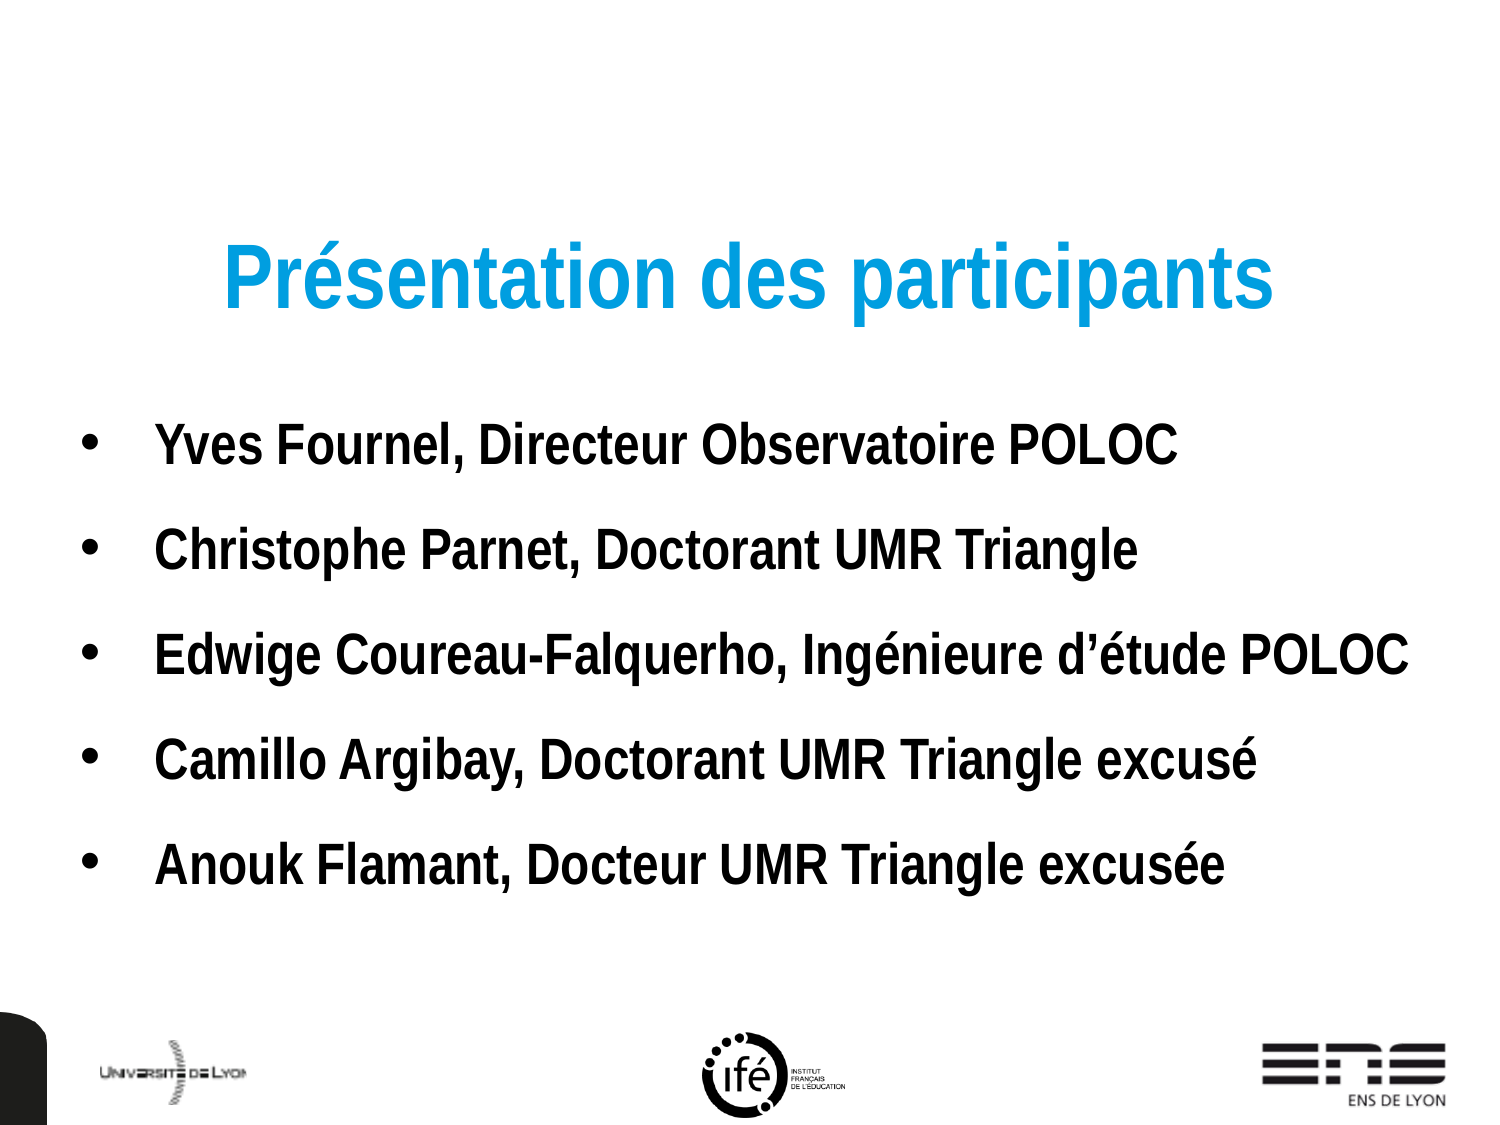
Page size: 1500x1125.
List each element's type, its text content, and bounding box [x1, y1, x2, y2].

picture [1211, 1023, 1500, 1122]
picture [0, 1011, 47, 1125]
picture [702, 1032, 845, 1118]
text_box Yves Fournel, Directeur Observatoire POLOC Christophe Parnet, Doctorant UMR Triangle Edwige Coureau-Falquerho, Ingénieure d’étude POLOC Camillo Argibay, Doctorant UMR Triangle excusé Anouk Flamant, Docteur UMR Triangle excusée [64, 361, 1437, 906]
title Présentation des participants [75, 233, 1425, 361]
